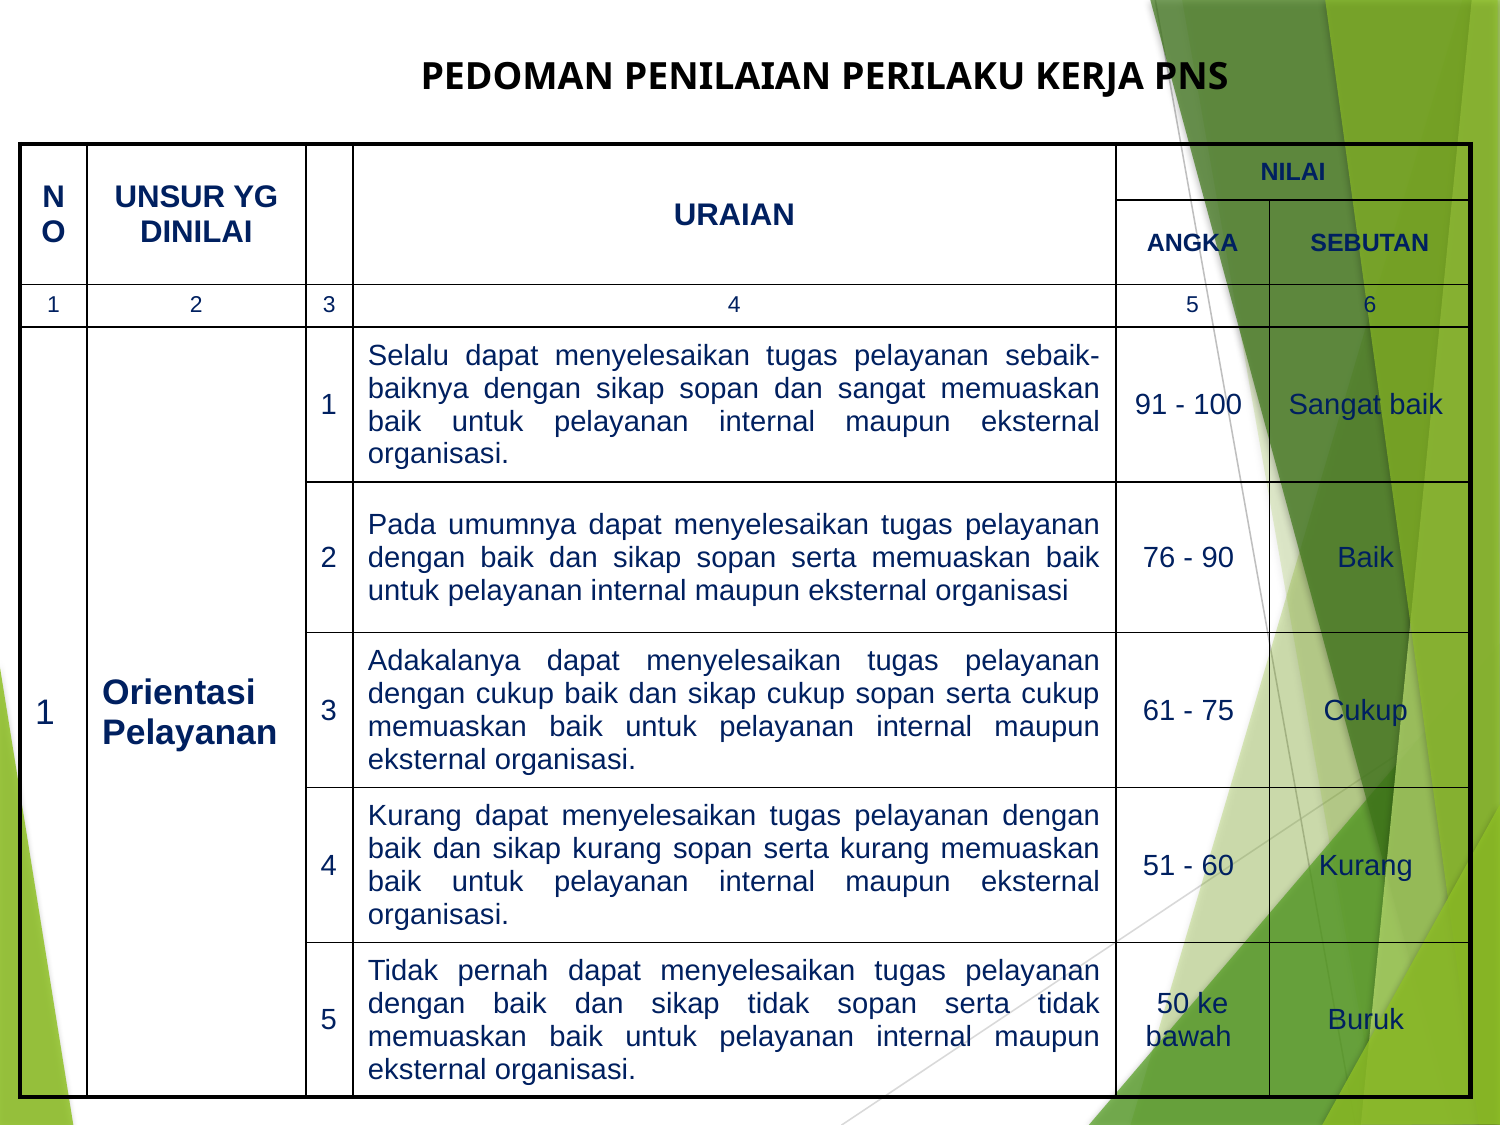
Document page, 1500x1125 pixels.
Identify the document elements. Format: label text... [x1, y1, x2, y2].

table_cell Orientasi Pelayanan [88, 328, 305, 1095]
table_cell 6 [1270, 285, 1468, 326]
table_cell Kurang [1270, 788, 1468, 942]
table_cell Kurang dapat menyelesaikan tugas pelayanan dengan baik dan sikap kurang sopan serta kurang memuaskan baik untuk pelayanan internal maupun eksternal organisasi. [354, 788, 1115, 942]
table_header URAIAN [354, 146, 1115, 284]
table_header NO [22, 146, 86, 284]
table_cell SEBUTAN [1270, 201, 1468, 284]
table_cell Baik [1270, 483, 1468, 632]
table_cell 1 [22, 285, 86, 326]
table_cell Pada umumnya dapat menyelesaikan tugas pelayanan dengan baik dan sikap sopan serta memuaskan baik untuk pelayanan internal maupun eksternal organisasi [354, 483, 1115, 632]
table_header NILAI [1117, 146, 1468, 199]
table_cell Tidak pernah dapat menyelesaikan tugas pelayanan dengan baik dan sikap tidak sopan serta tidak memuaskan baik untuk pelayanan internal maupun eksternal organisasi. [354, 943, 1115, 1095]
table_cell 5 [307, 943, 352, 1095]
table_cell 91 - 100 [1117, 328, 1269, 481]
table_cell 2 [88, 285, 305, 326]
table_cell 2 [307, 483, 352, 632]
table_cell Sangat baik [1270, 328, 1468, 481]
table_header UNSUR YG DINILAI [88, 146, 305, 284]
table_cell 5 [1117, 285, 1269, 326]
table_cell 4 [354, 285, 1115, 326]
table_cell 1 [307, 328, 352, 481]
table_header [307, 146, 352, 284]
table_cell 51 - 60 [1117, 788, 1269, 942]
table_cell ANGKA [1117, 201, 1269, 284]
table_cell Buruk [1270, 943, 1468, 1095]
table_cell 61 - 75 [1117, 633, 1269, 787]
table_cell Selalu dapat menyelesaikan tugas pelayanan sebaik-baiknya dengan sikap sopan dan sangat memuaskan baik untuk pelayanan internal maupun eksternal organisasi. [354, 328, 1115, 481]
table_cell 4 [307, 788, 352, 942]
table_cell 76 - 90 [1117, 483, 1269, 632]
table_cell Cukup [1270, 633, 1468, 787]
text_box PEDOMAN PENILAIAN PERILAKU KERJA PNS [405, 45, 1245, 105]
table_cell 3 [307, 285, 352, 326]
table_cell 3 [307, 633, 352, 787]
table_cell Adakalanya dapat menyelesaikan tugas pelayanan dengan cukup baik dan sikap cukup sopan serta cukup memuaskan baik untuk pelayanan internal maupun eksternal organisasi. [354, 633, 1115, 787]
table_cell 1 [22, 328, 86, 1095]
table_cell 50 ke bawah [1117, 943, 1269, 1095]
